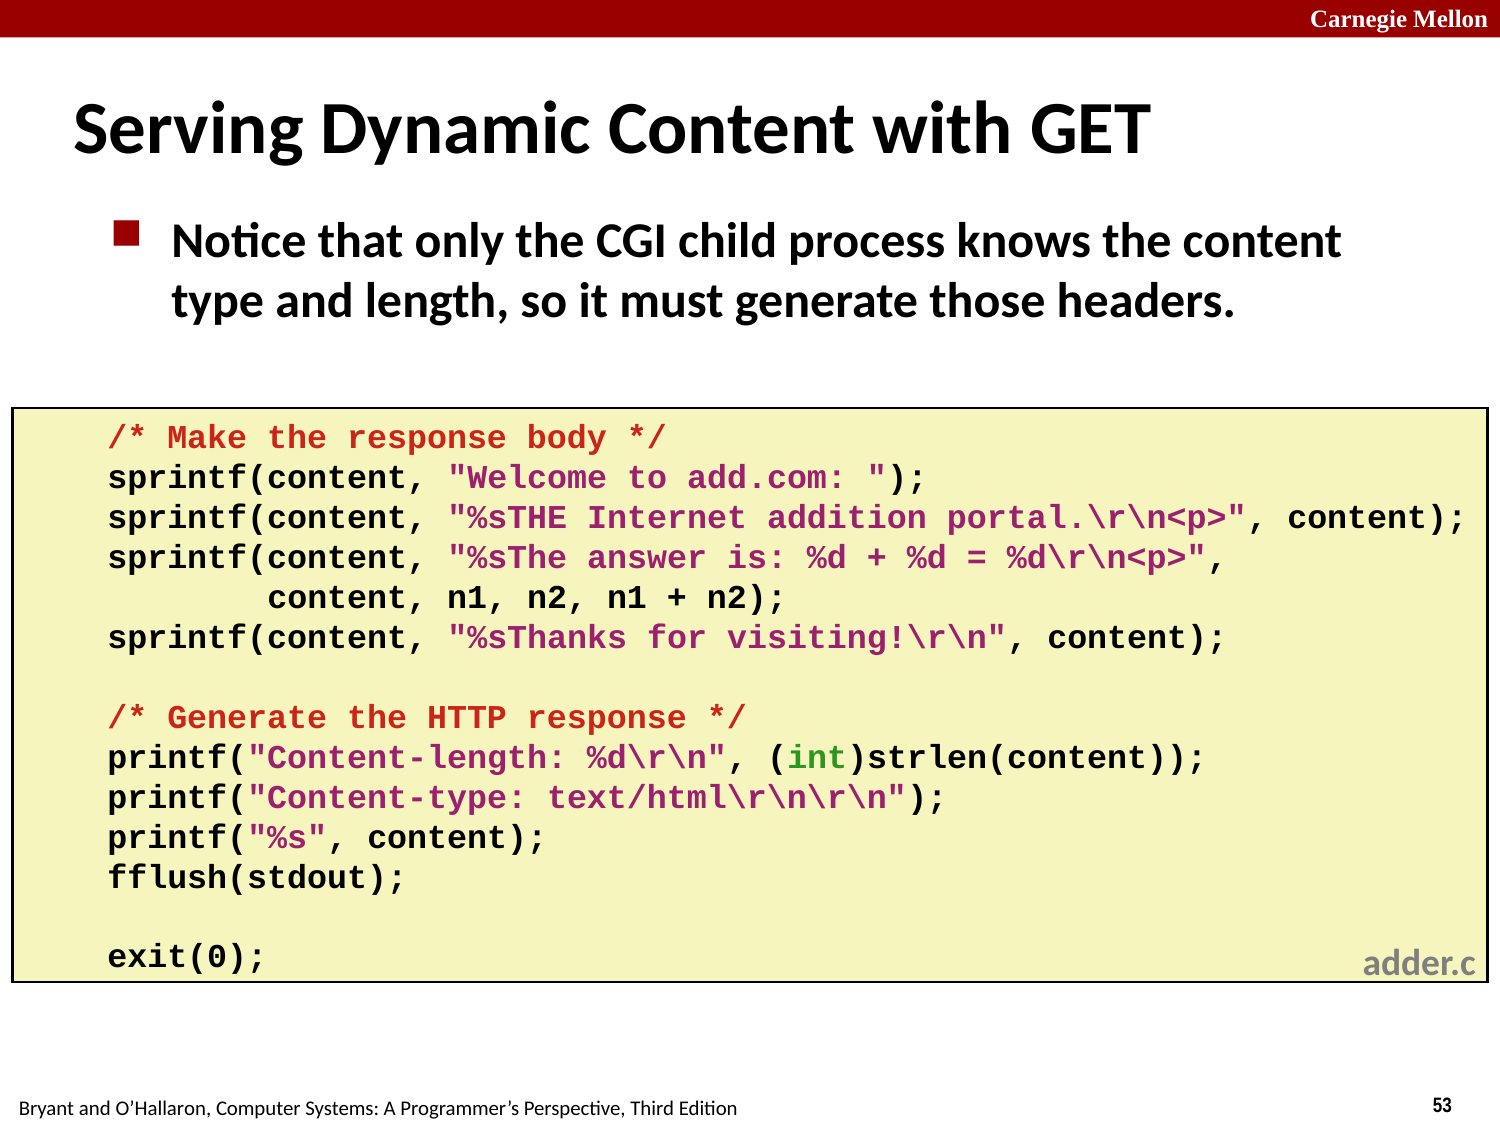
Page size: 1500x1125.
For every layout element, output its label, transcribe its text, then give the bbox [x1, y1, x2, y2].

text_box /* Make the response body */ sprintf(content, "Welcome to add.com: "); sprintf(content, "%sTHE Internet addition portal.\r\n<p>", content); sprintf(content, "%sThe answer is: %d + %d = %d\r\n<p>", content, n1, n2, n1 + n2); sprintf(content, "%sThanks for visiting!\r\n", content); /* Generate the HTTP response */ printf("Content-length: %d\r\n", (int)strlen(content)); printf("Content-type: text/html\r\n\r\n"); printf("%s", content); fflush(stdout); exit(0); [12, 408, 1488, 982]
title Serving Dynamic Content with GET [58, 71, 1305, 197]
text_box Notice that only the CGI child process knows the content type and length, so it must generate those headers. [99, 200, 1381, 371]
text_box adder.c [1347, 930, 1491, 991]
